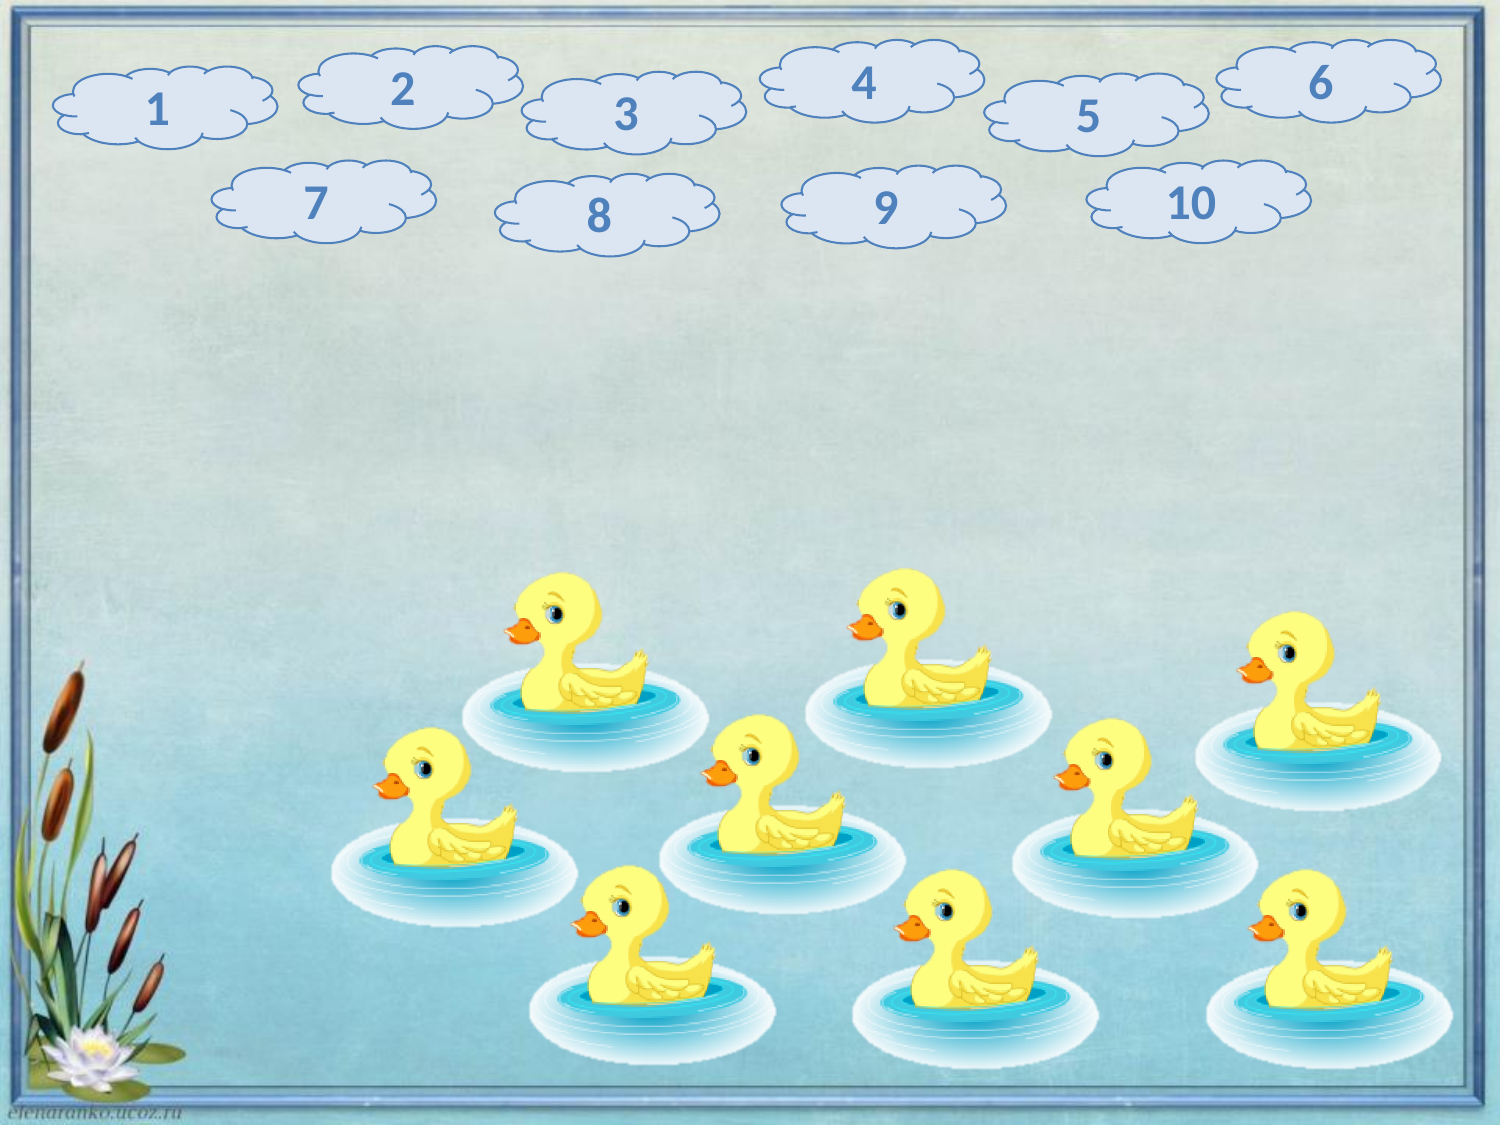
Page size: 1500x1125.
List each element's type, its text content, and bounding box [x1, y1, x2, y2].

text_box 7 [209, 158, 439, 246]
text_box 10 [1084, 158, 1314, 246]
picture [0, 0, 1500, 1125]
text_box 3 [519, 69, 749, 157]
text_box 9 [779, 163, 1009, 251]
text_box 2 [296, 44, 526, 131]
text_box 6 [1214, 37, 1444, 125]
text_box 4 [757, 37, 987, 125]
text_box 8 [492, 171, 722, 259]
text_box 5 [982, 71, 1211, 159]
text_box 1 [50, 64, 280, 152]
